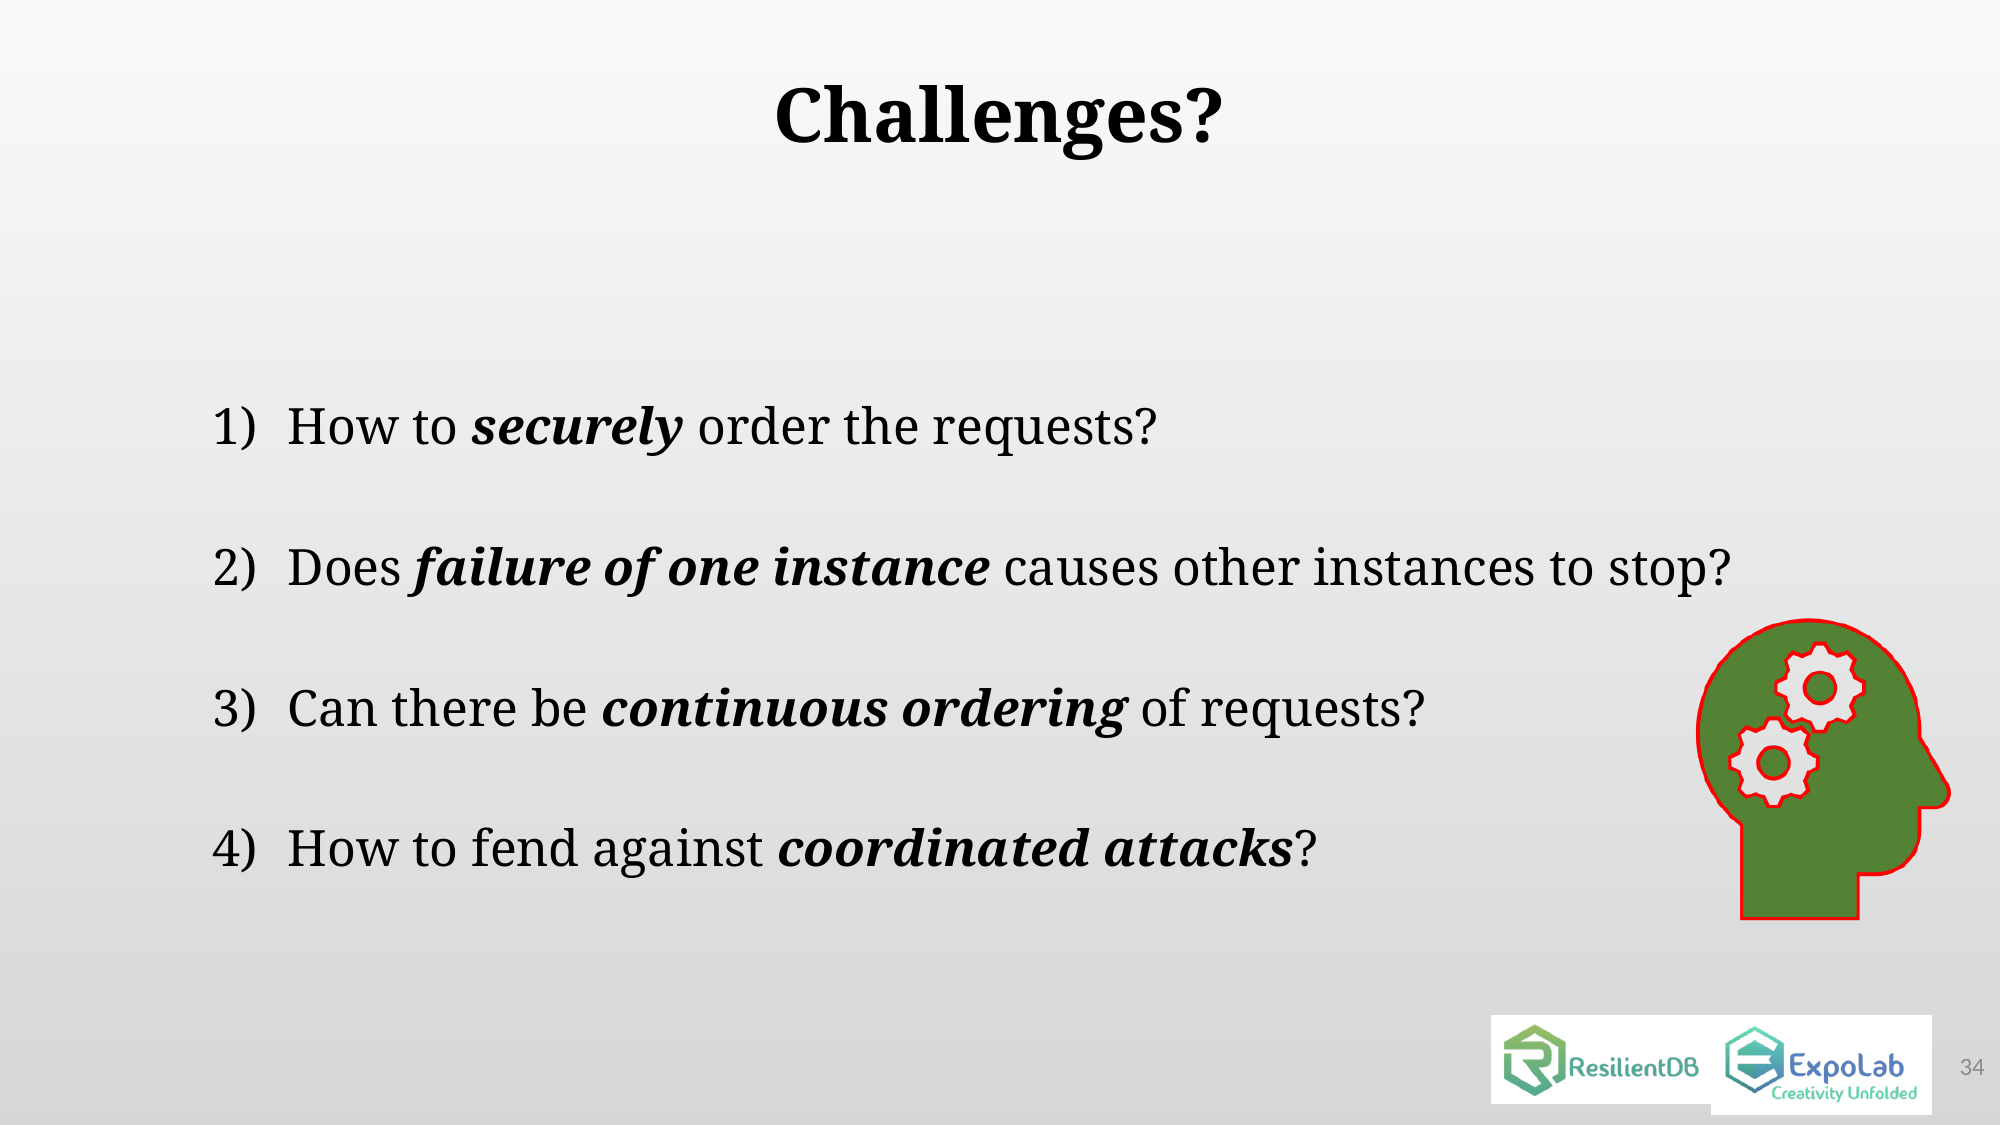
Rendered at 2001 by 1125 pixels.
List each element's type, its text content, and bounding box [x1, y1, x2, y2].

picture [1646, 599, 2000, 954]
title Challenges? [137, 45, 1863, 163]
slide_number 34 [1745, 1035, 2000, 1096]
list How to securely order the requests? Does failure of one instance causes other instances to stop? Can there be continuous ordering of requests? How to fend against coordinated attacks? [197, 326, 1824, 873]
picture [1491, 1015, 1932, 1115]
